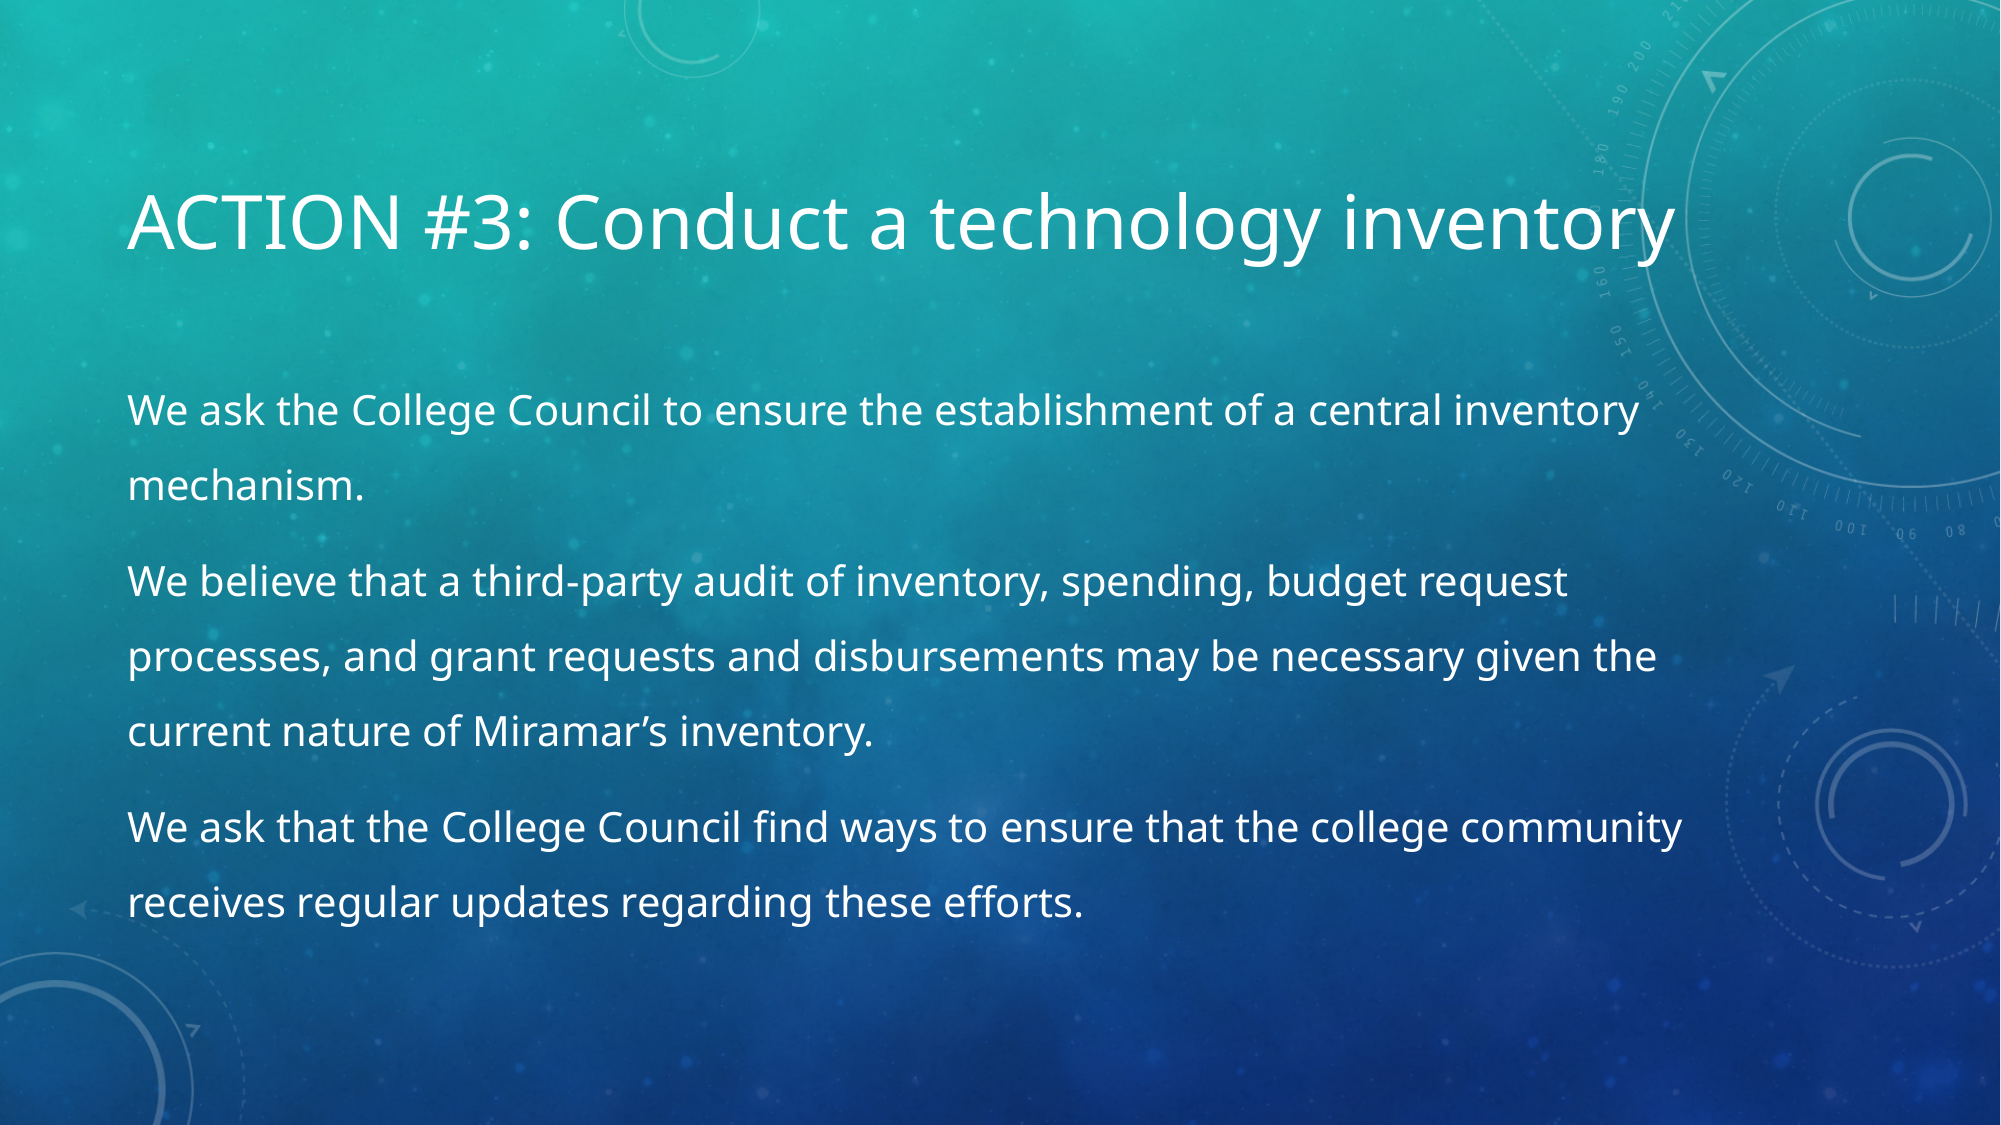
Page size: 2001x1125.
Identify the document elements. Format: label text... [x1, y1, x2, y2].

title ACTION #3: Conduct a technology inventory [112, 99, 1775, 339]
picture [0, 0, 2001, 1125]
list We ask the College Council to ensure the establishment of a central inventory mechanism. We believe that a third-party audit of inventory, spending, budget request processes, and grant requests and disbursements may be necessary given the current nature of Miramar’s inventory. We ask that the College Council find ways to ensure that the college community receives regular updates regarding these efforts. [112, 351, 1775, 950]
